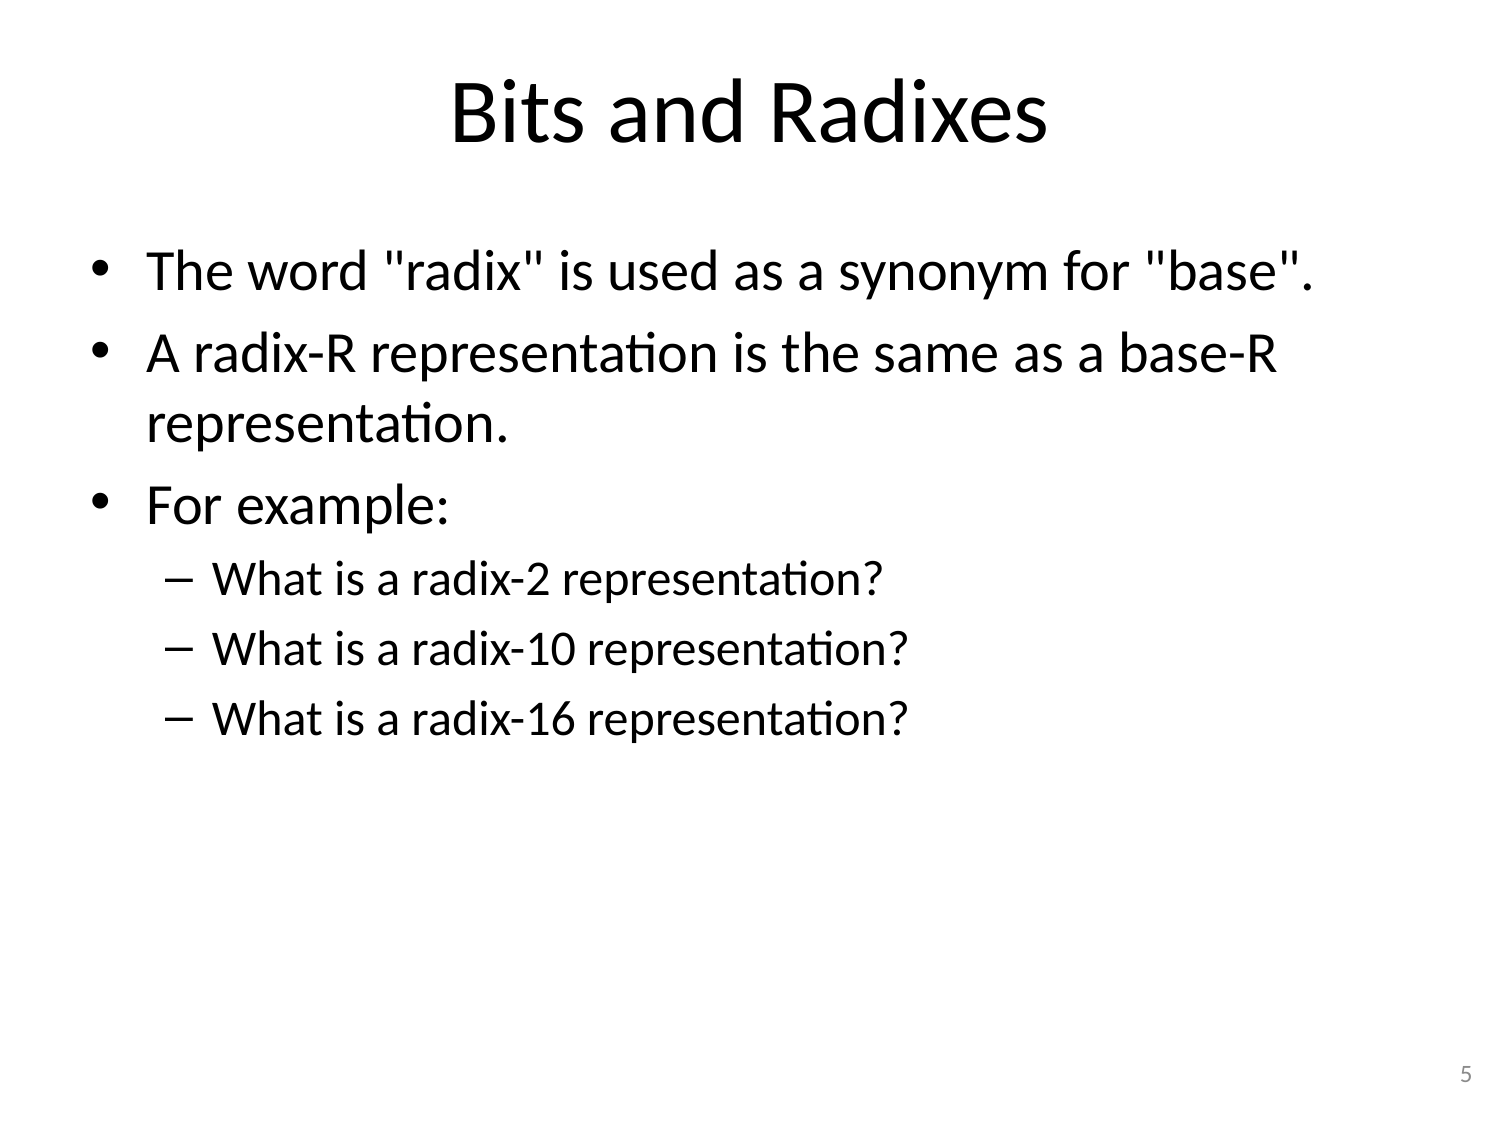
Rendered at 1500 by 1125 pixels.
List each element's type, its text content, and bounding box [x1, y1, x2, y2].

slide_number 5 [1137, 1042, 1488, 1103]
list The word "radix" is used as a synonym for "base". A radix-R representation is the same as a base-R representation. For example: What is a radix-2 representation? What is a radix-10 representation? What is a radix-16 representation? [75, 224, 1425, 1050]
title Bits and Radixes [75, 12, 1425, 200]
